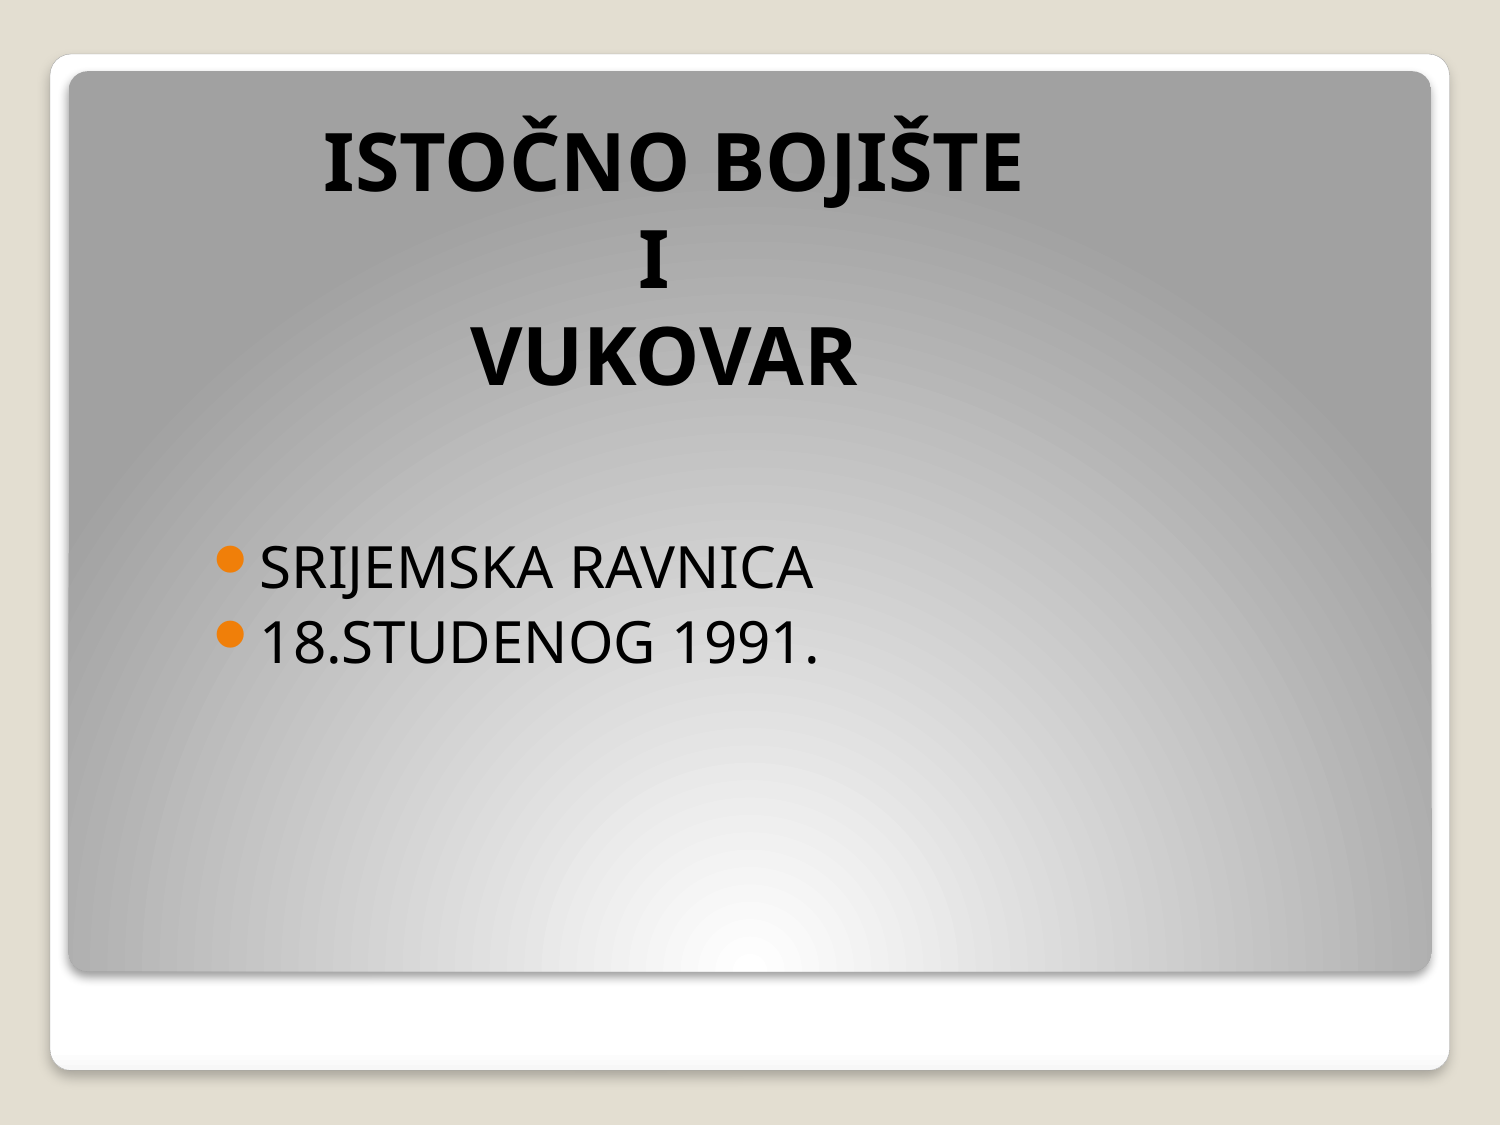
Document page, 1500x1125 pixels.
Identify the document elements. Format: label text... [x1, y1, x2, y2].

list SRIJEMSKA RAVNICA 18.STUDENOG 1991. [183, 515, 1420, 835]
title ISTOČNO BOJIŠTE I VUKOVAR [183, 101, 1420, 409]
